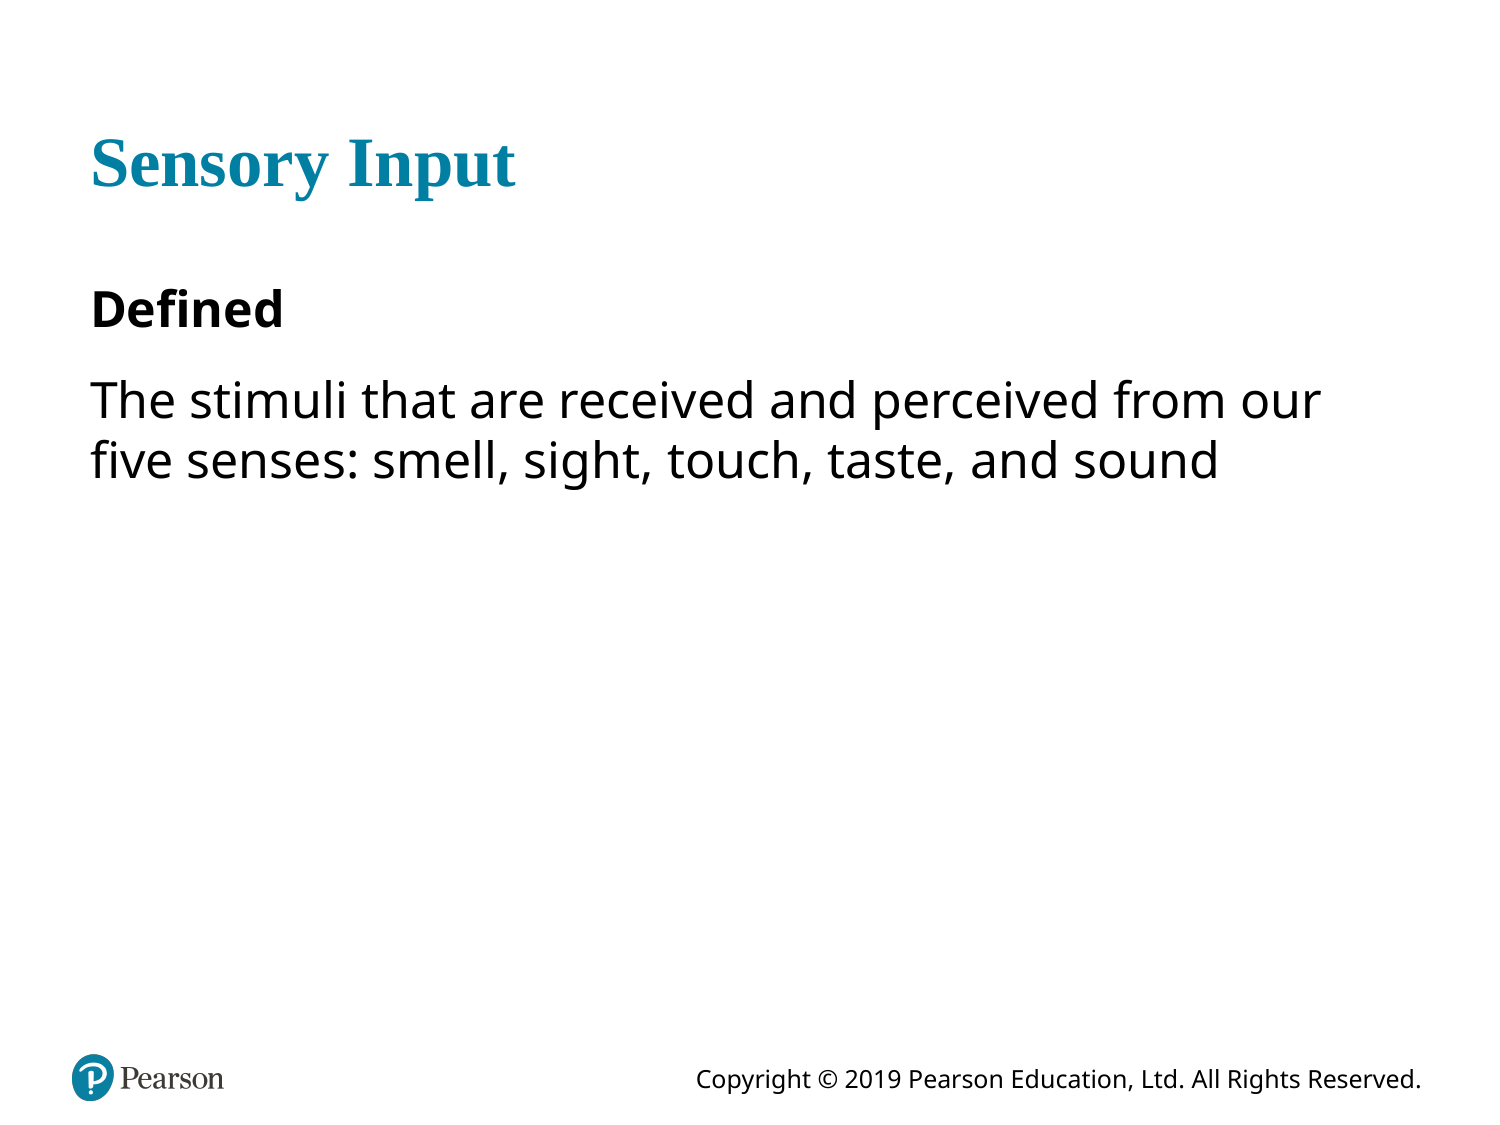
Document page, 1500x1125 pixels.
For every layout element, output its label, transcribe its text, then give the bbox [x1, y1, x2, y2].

picture [72, 1087, 83, 1101]
title Sensory Input [75, 35, 1425, 216]
picture [98, 1054, 224, 1101]
picture [80, 1063, 106, 1088]
list Defined The stimuli that are received and perceived from our five senses: smell, sight, touch, taste, and sound [75, 262, 1425, 500]
picture [72, 1054, 88, 1070]
